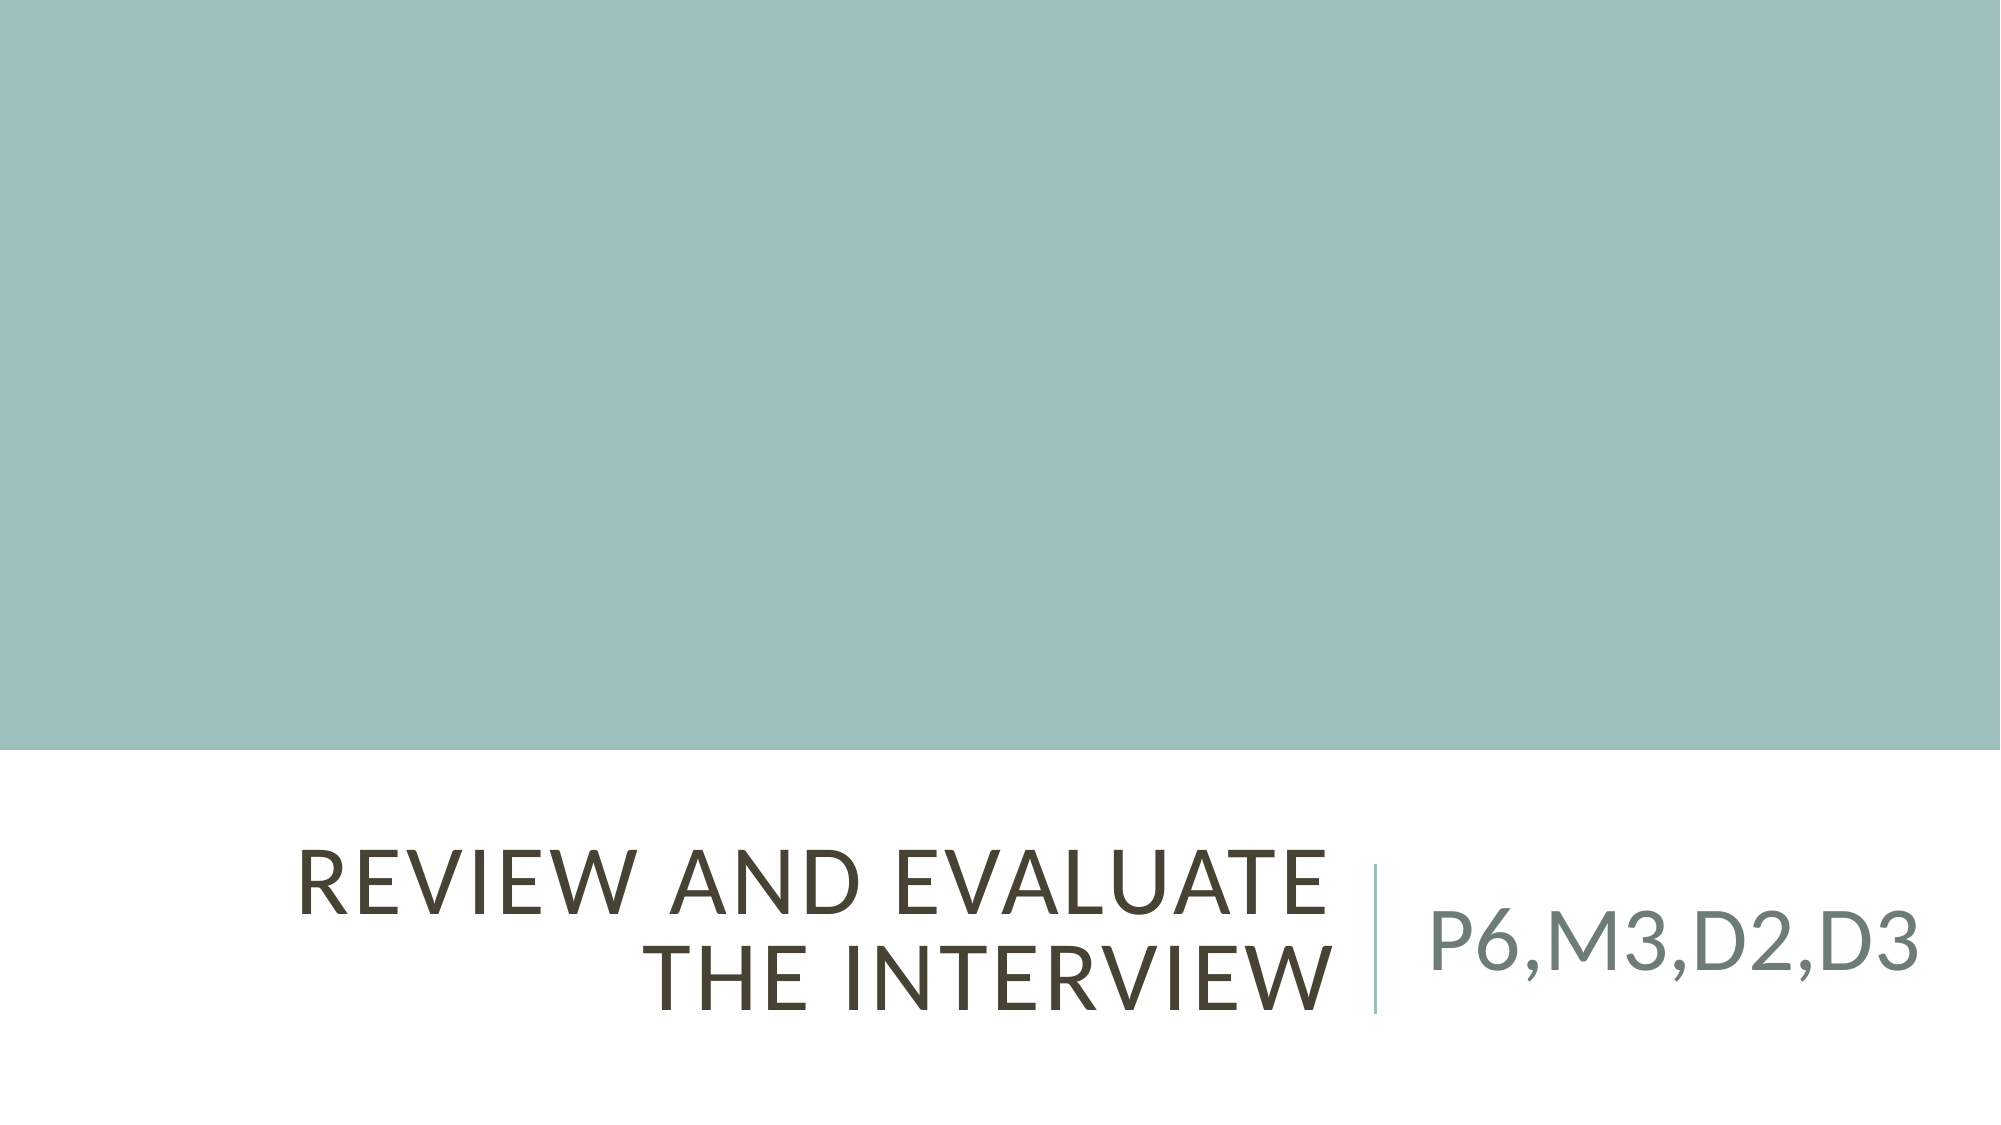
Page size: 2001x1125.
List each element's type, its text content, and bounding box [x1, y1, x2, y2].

subtitle P6,M3,D2,D3 [1412, 813, 1938, 1054]
title Review and evaluate the interview [99, 813, 1350, 1054]
